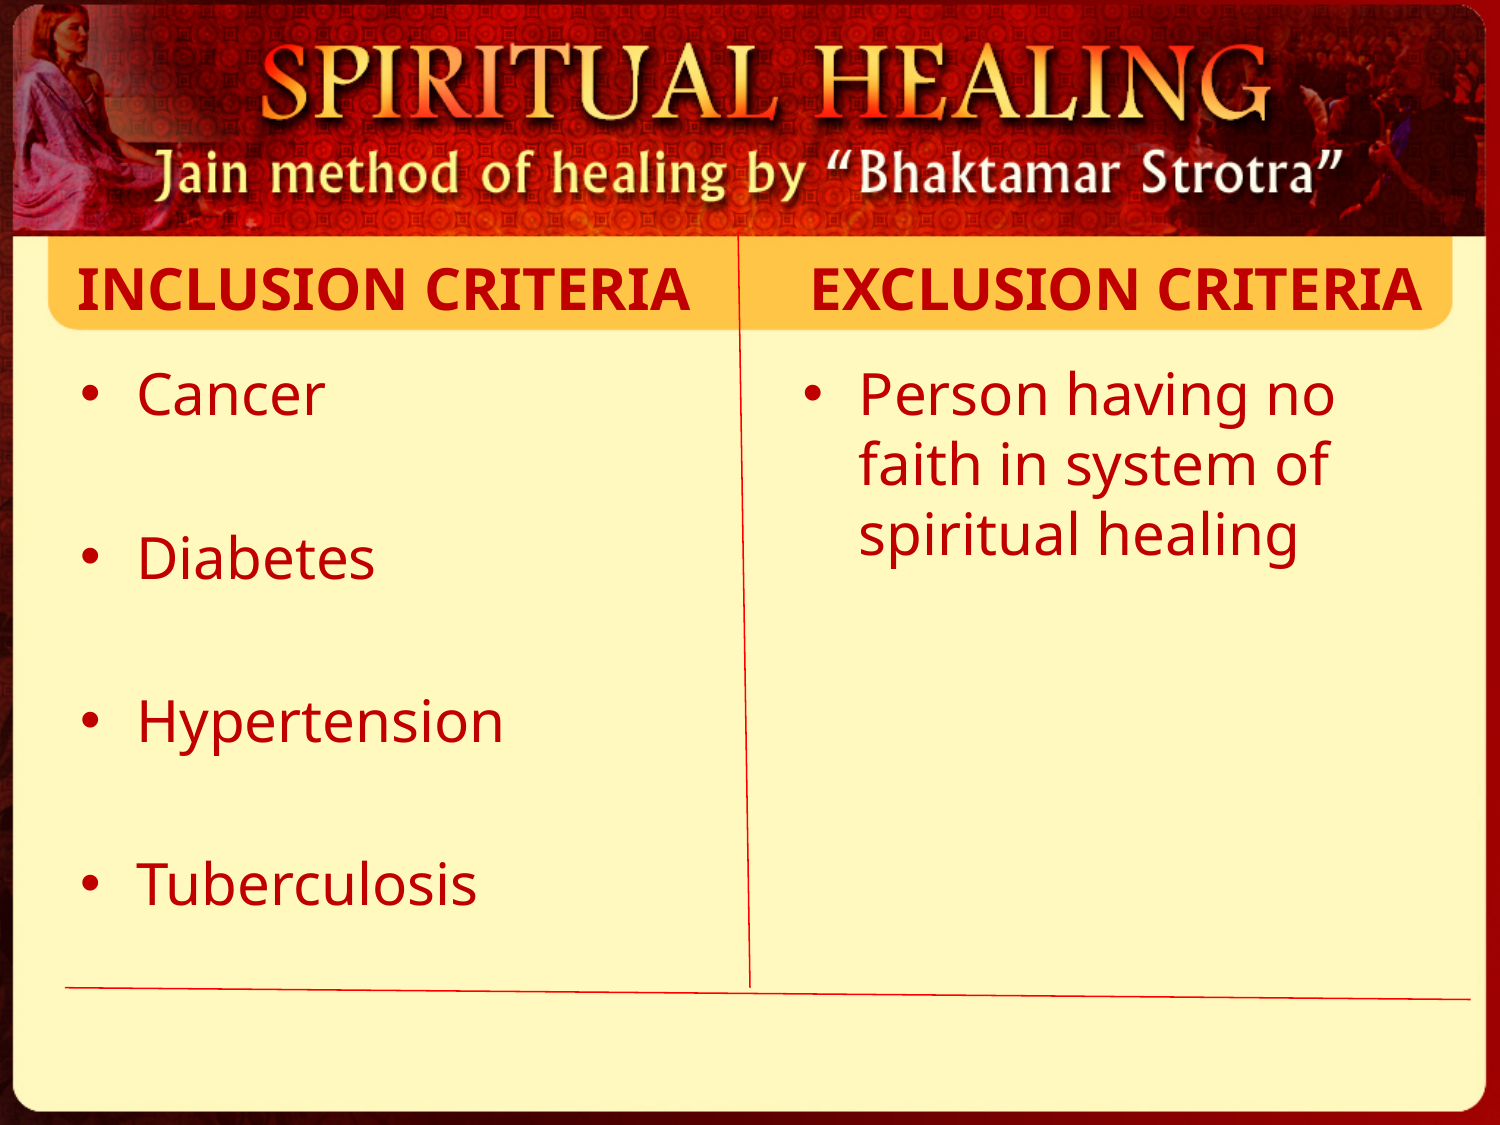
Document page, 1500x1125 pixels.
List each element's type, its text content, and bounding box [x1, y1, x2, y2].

title INCLUSION CRITERIA [53, 225, 715, 350]
text_box EXCLUSION CRITERIA [785, 225, 1447, 350]
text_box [737, 231, 751, 986]
list Cancer Diabetes Hypertension Tuberculosis [64, 349, 728, 977]
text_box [64, 987, 1471, 1000]
list Person having no faith in system of spiritual healing [787, 349, 1450, 977]
picture [0, 0, 1500, 1125]
